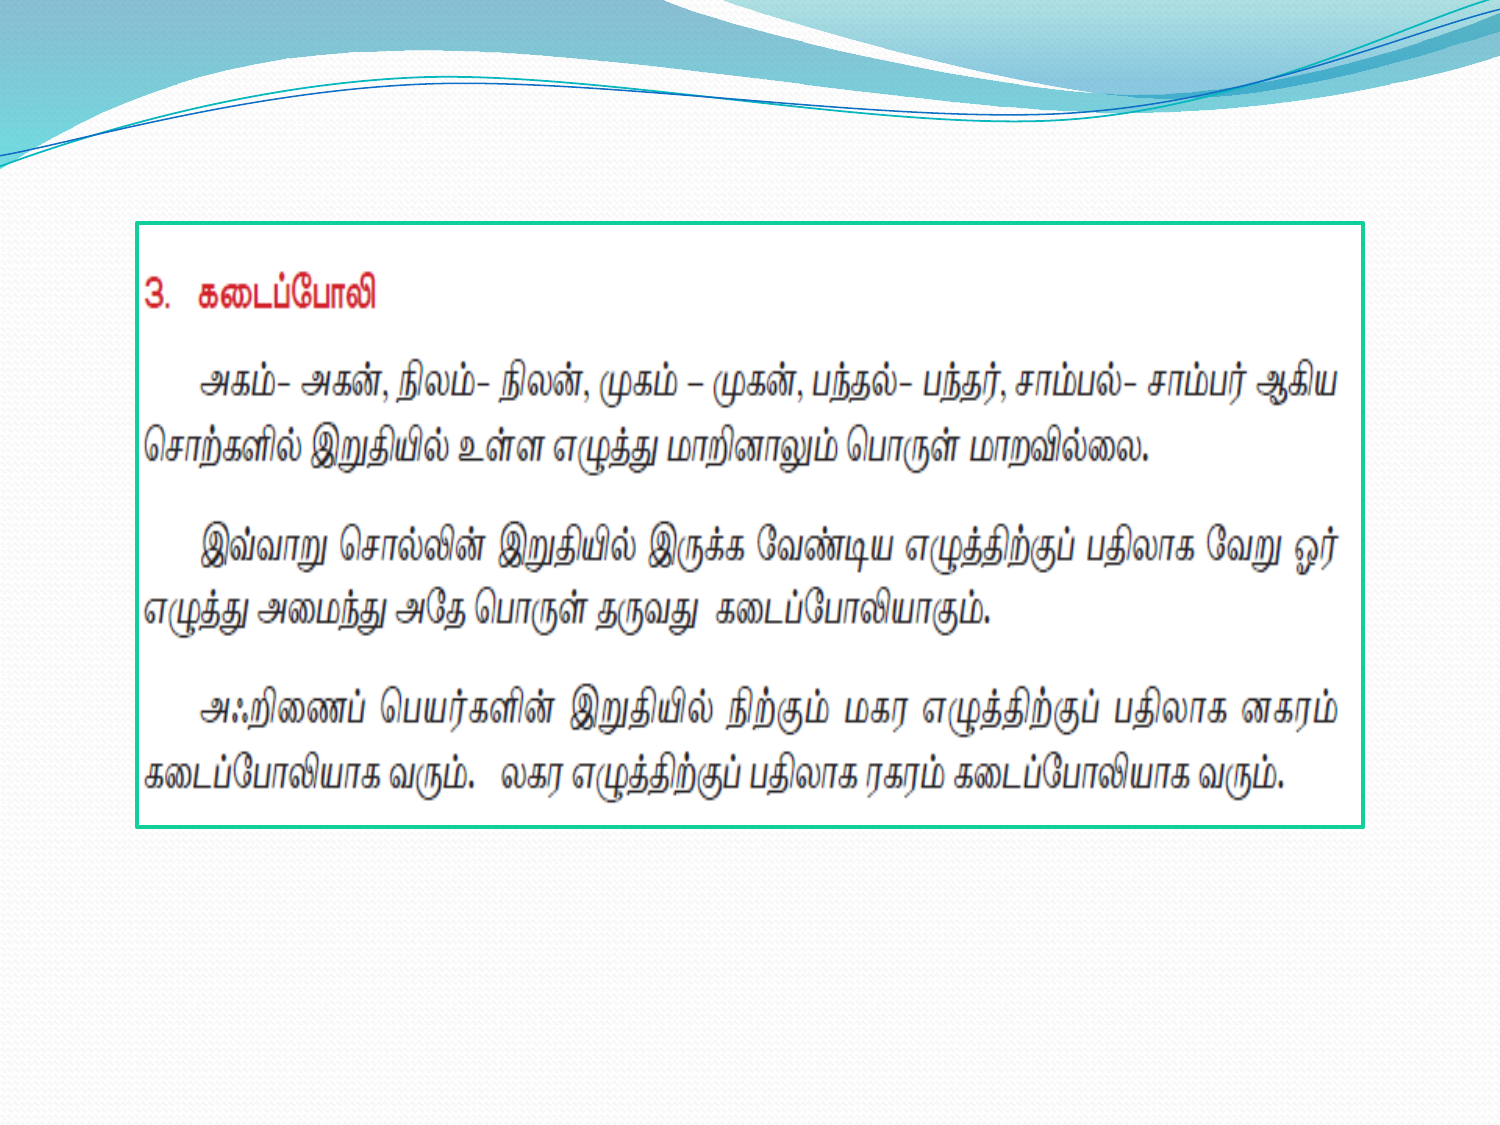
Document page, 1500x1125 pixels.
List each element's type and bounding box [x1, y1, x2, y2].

picture [138, 224, 1362, 826]
